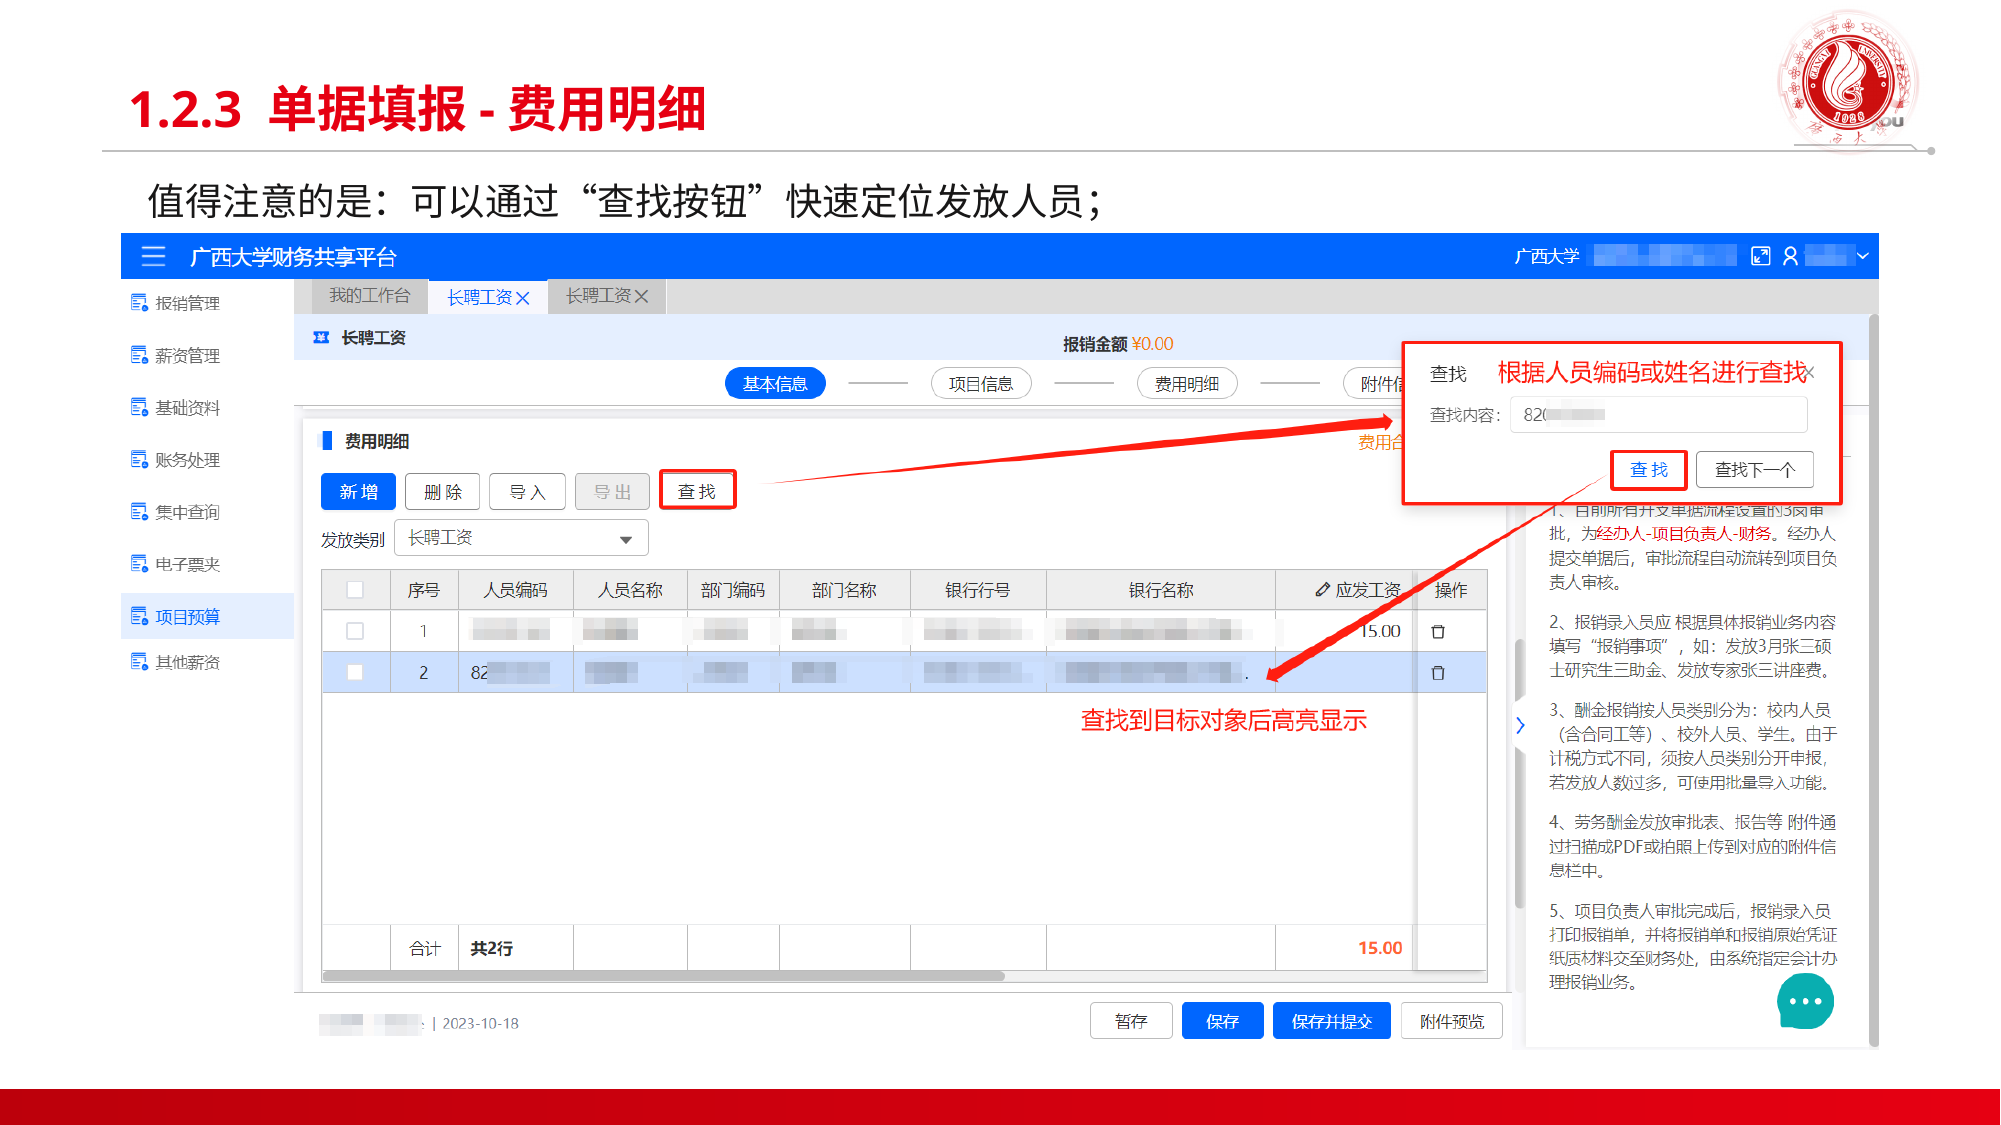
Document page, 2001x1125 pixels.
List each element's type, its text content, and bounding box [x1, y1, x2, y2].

text_box 值得注意的是：可以通过“查找按钮”快速定位发放人员； [133, 148, 1138, 231]
title 1.2.3 单据填报-费用明细 [127, 68, 1765, 155]
picture [121, 233, 1879, 1050]
picture [1765, 0, 1931, 165]
